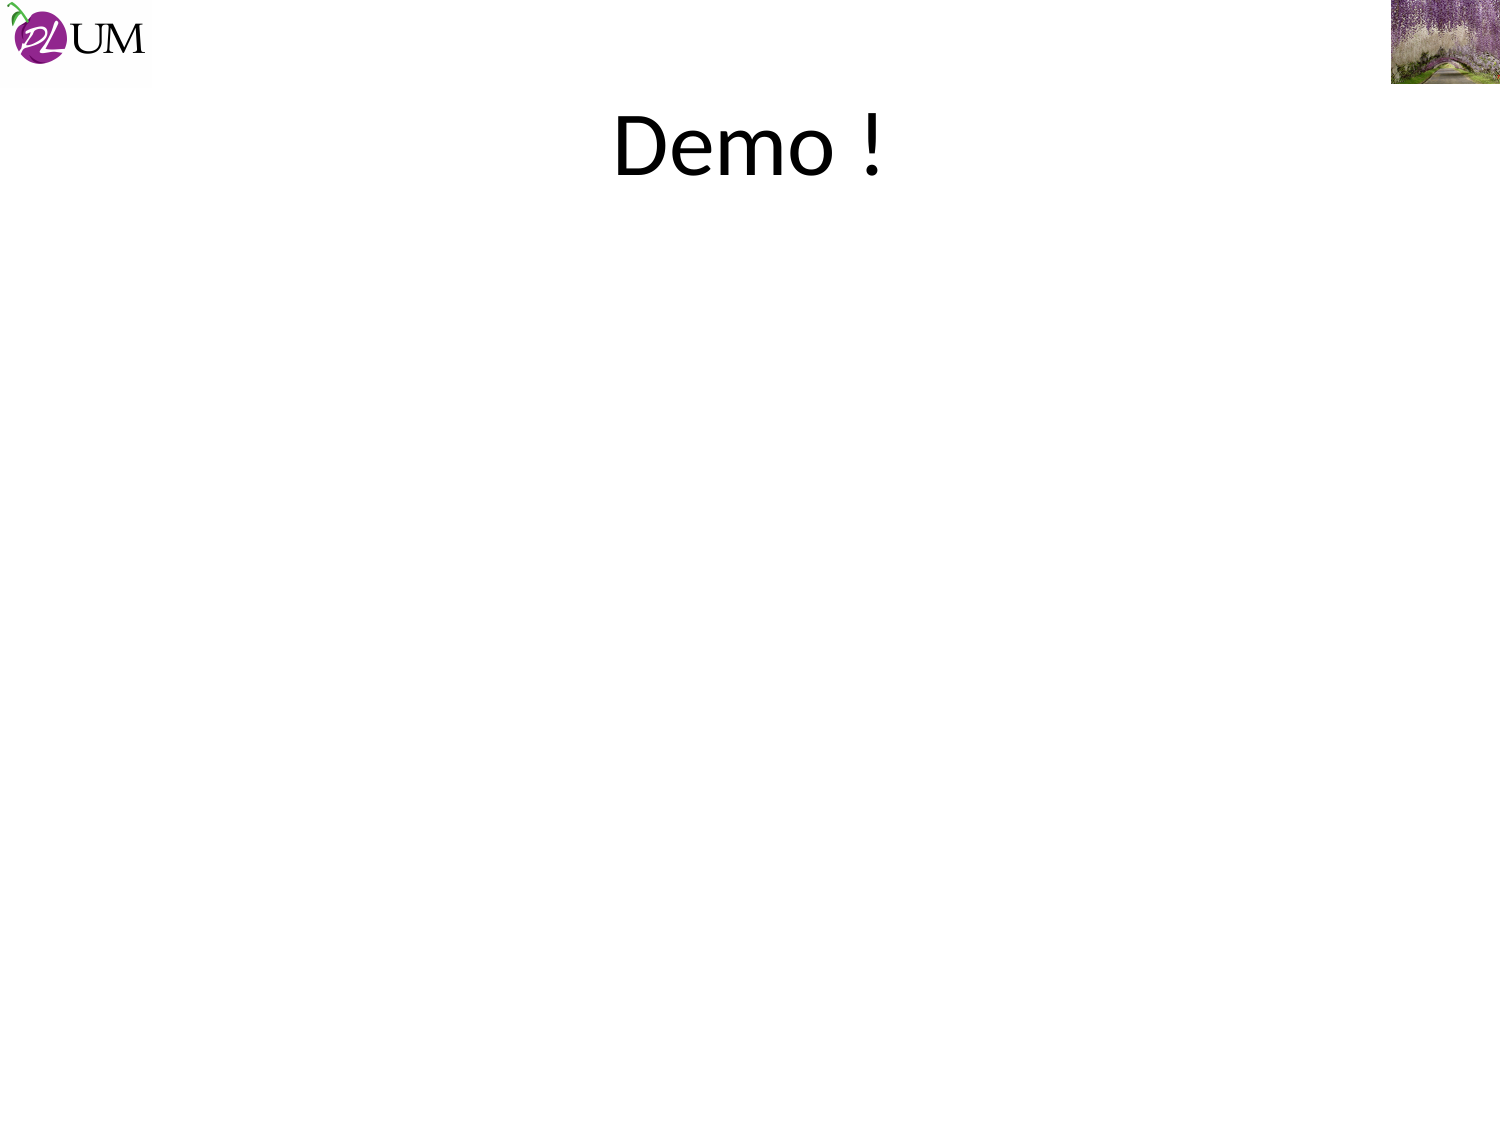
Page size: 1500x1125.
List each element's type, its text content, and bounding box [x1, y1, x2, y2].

title Demo ! [75, 45, 1425, 233]
picture [0, 0, 152, 88]
picture [1391, 0, 1500, 84]
